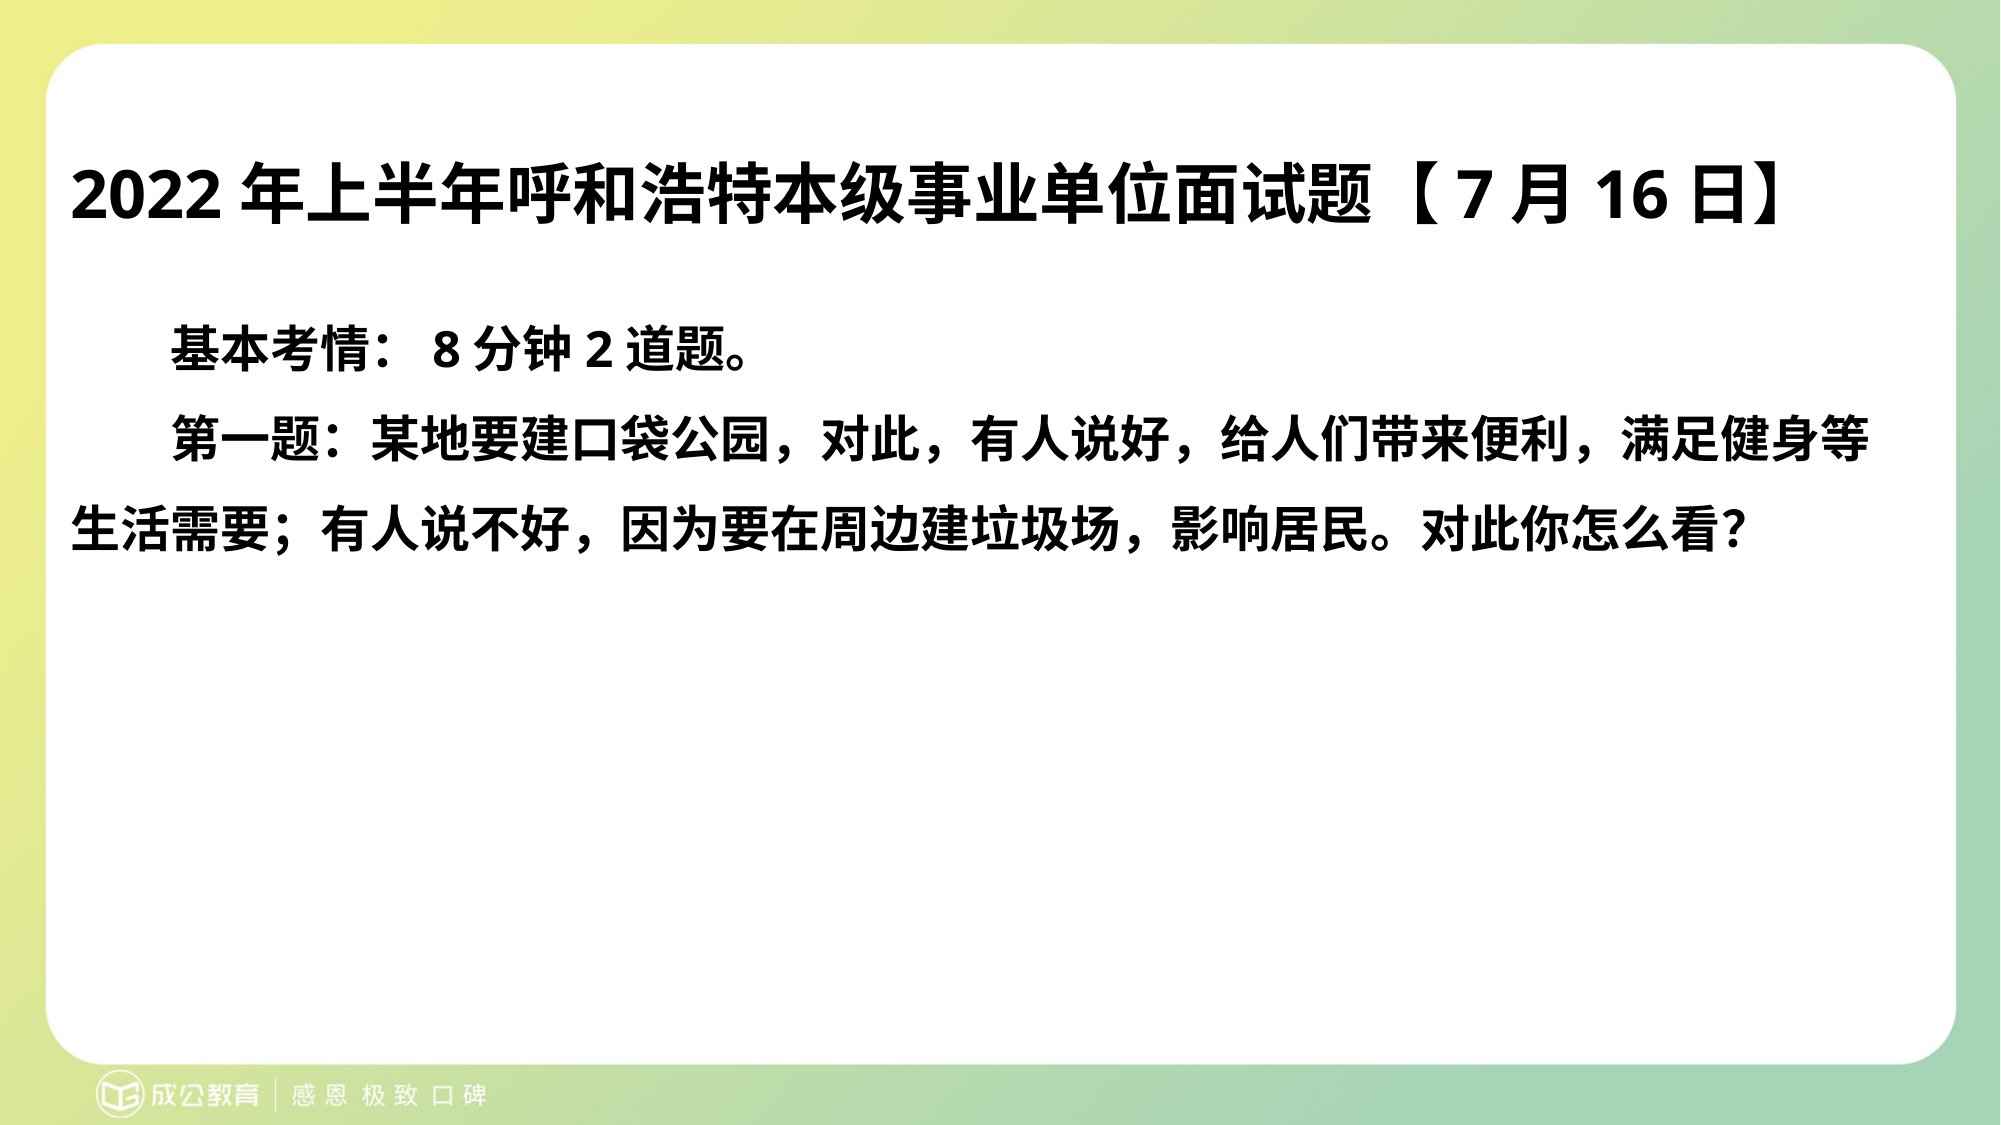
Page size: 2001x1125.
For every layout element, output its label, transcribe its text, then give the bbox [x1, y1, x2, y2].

picture [0, 0, 2001, 1125]
title 2022年上半年呼和浩特本级事业单位面试题【7月16日】 [55, 143, 1925, 219]
list 基本考情：8分钟2道题。 第一题：某地要建口袋公园，对此，有人说好，给人们带来便利，满足健身等生活需要；有人说不好，因为要在周边建垃圾场，影响居民。对此你怎么看？ [55, 219, 1925, 1015]
